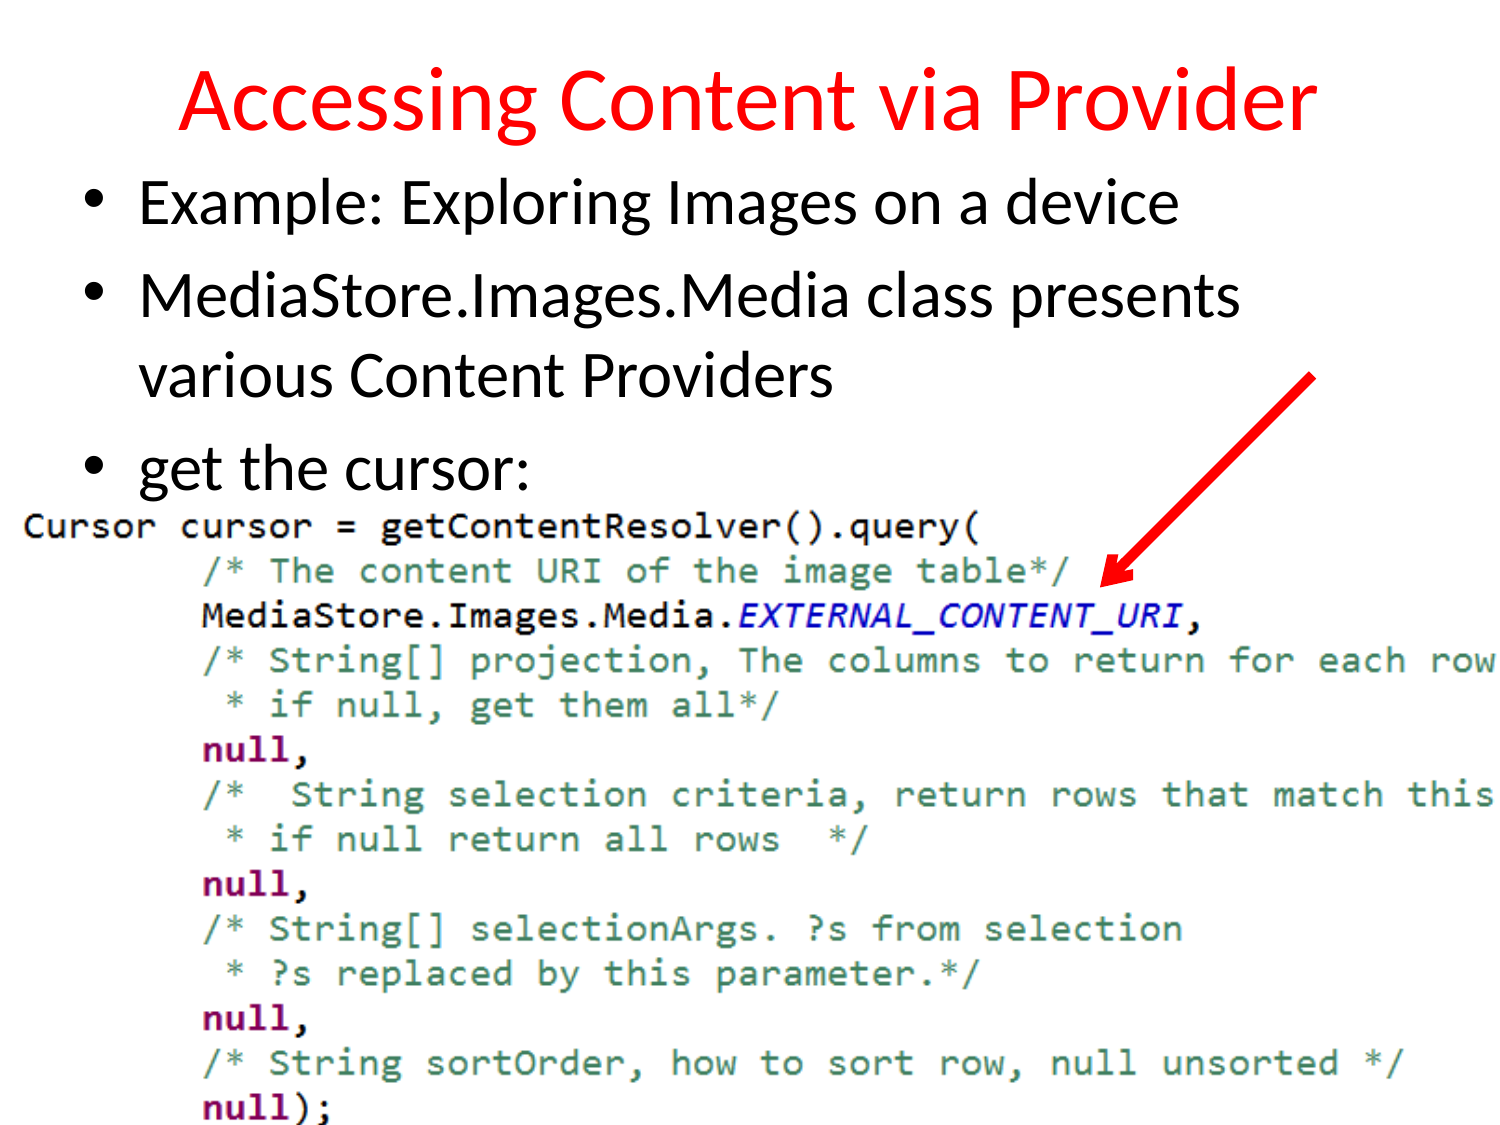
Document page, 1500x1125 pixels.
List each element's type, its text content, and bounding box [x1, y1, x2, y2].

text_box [1099, 374, 1313, 588]
picture [15, 503, 1500, 1125]
list Example: Exploring Images on a device MediaStore.Images.Media class presents various Content Providers get the cursor: [67, 149, 1418, 502]
title Accessing Content via Provider [75, 0, 1425, 188]
